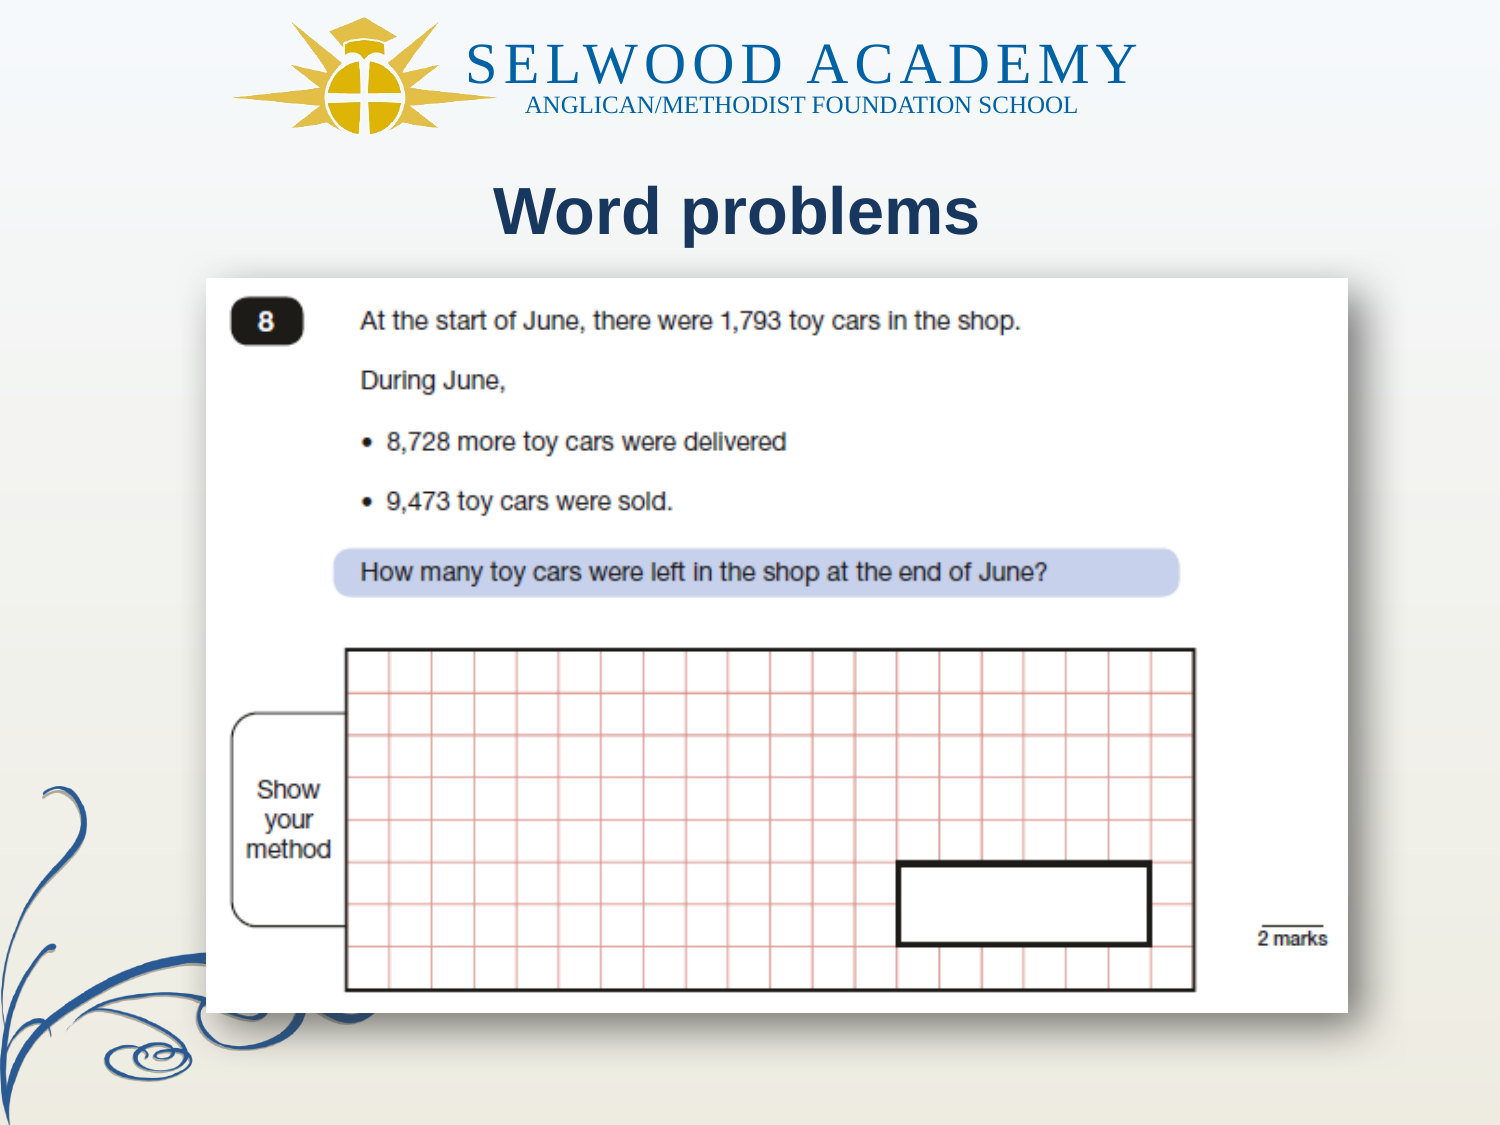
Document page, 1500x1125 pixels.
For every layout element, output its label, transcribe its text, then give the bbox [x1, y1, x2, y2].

text_box Word problems [478, 160, 1022, 256]
picture [206, 278, 1348, 1013]
picture [226, 0, 508, 147]
